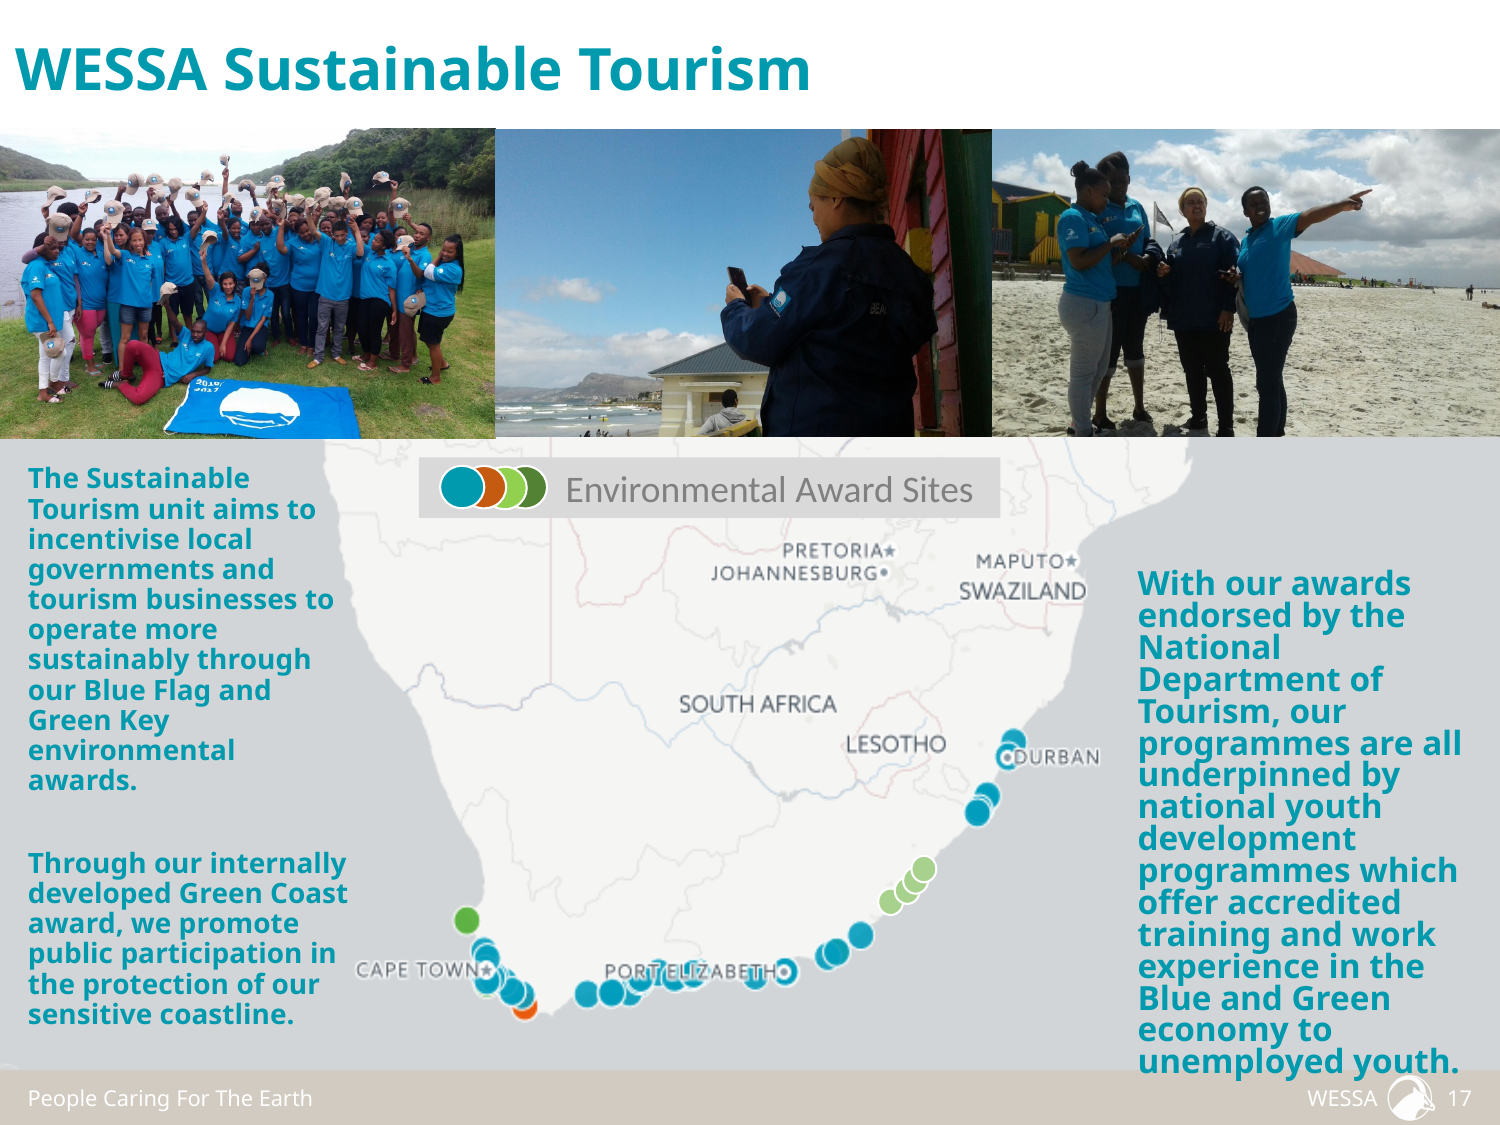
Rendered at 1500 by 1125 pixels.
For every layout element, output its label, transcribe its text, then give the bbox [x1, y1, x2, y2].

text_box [0, 128, 1500, 1070]
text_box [439, 457, 992, 518]
slide_number 17 [1149, 1070, 1488, 1125]
text_box WESSA Sustainable Tourism [0, 32, 1396, 118]
